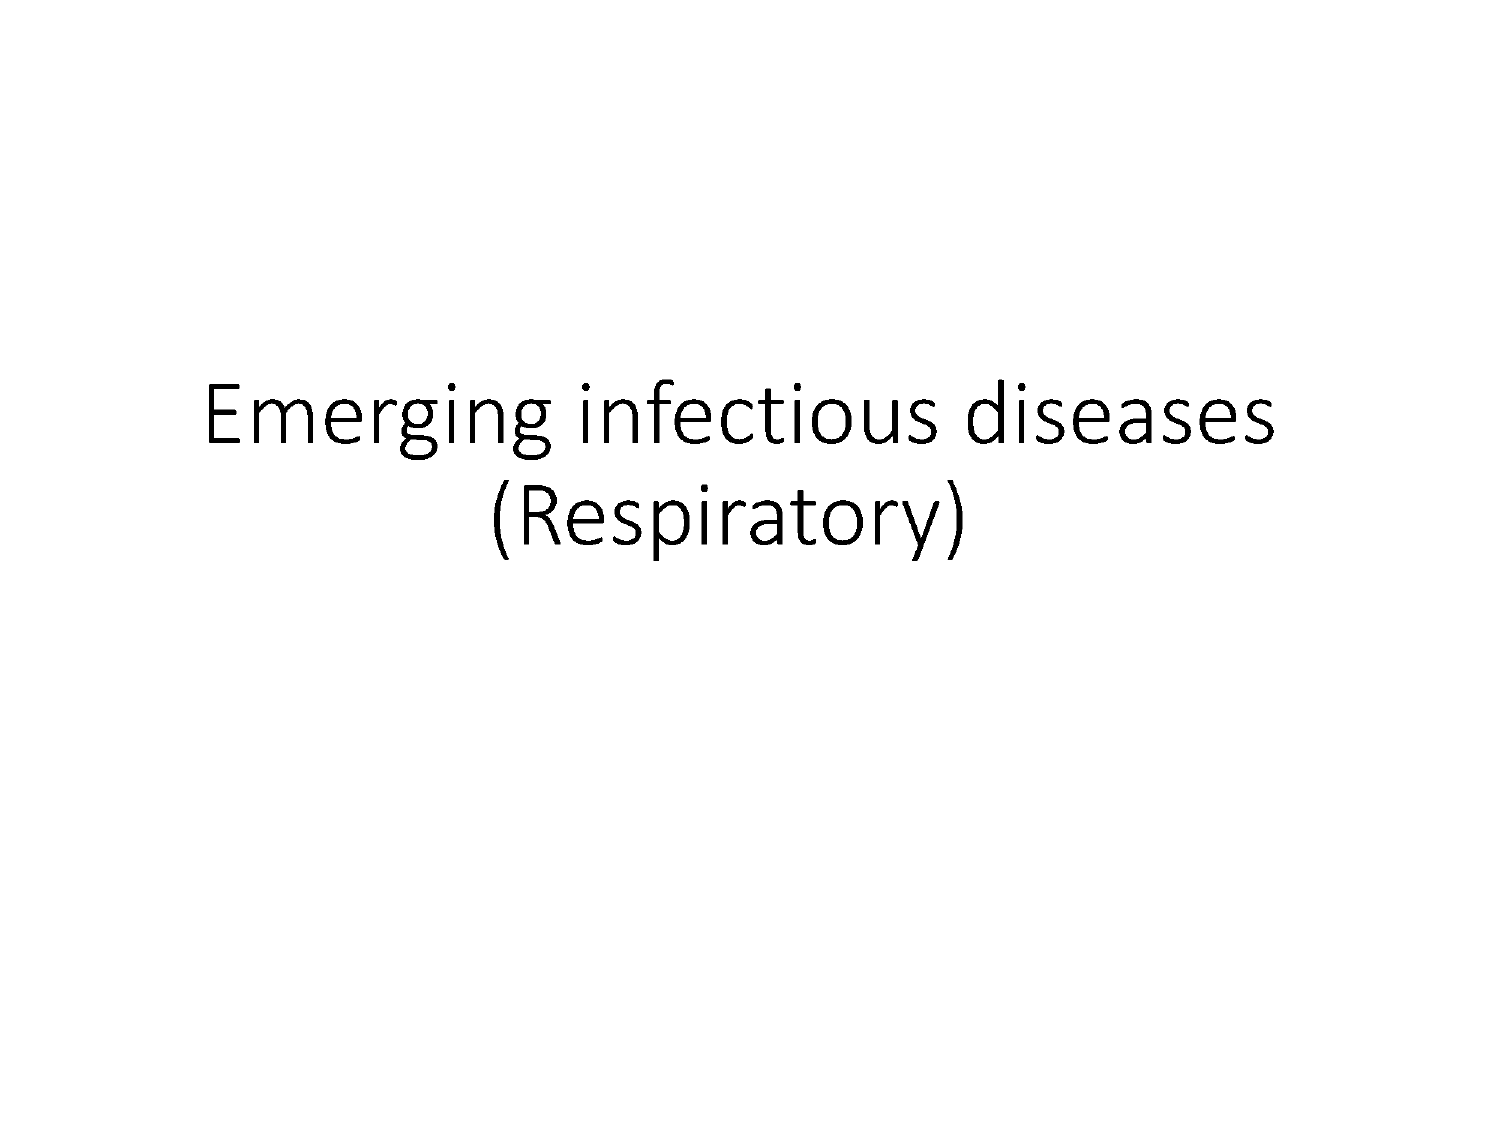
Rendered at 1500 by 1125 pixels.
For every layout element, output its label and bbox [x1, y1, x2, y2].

picture [0, 141, 1500, 987]
